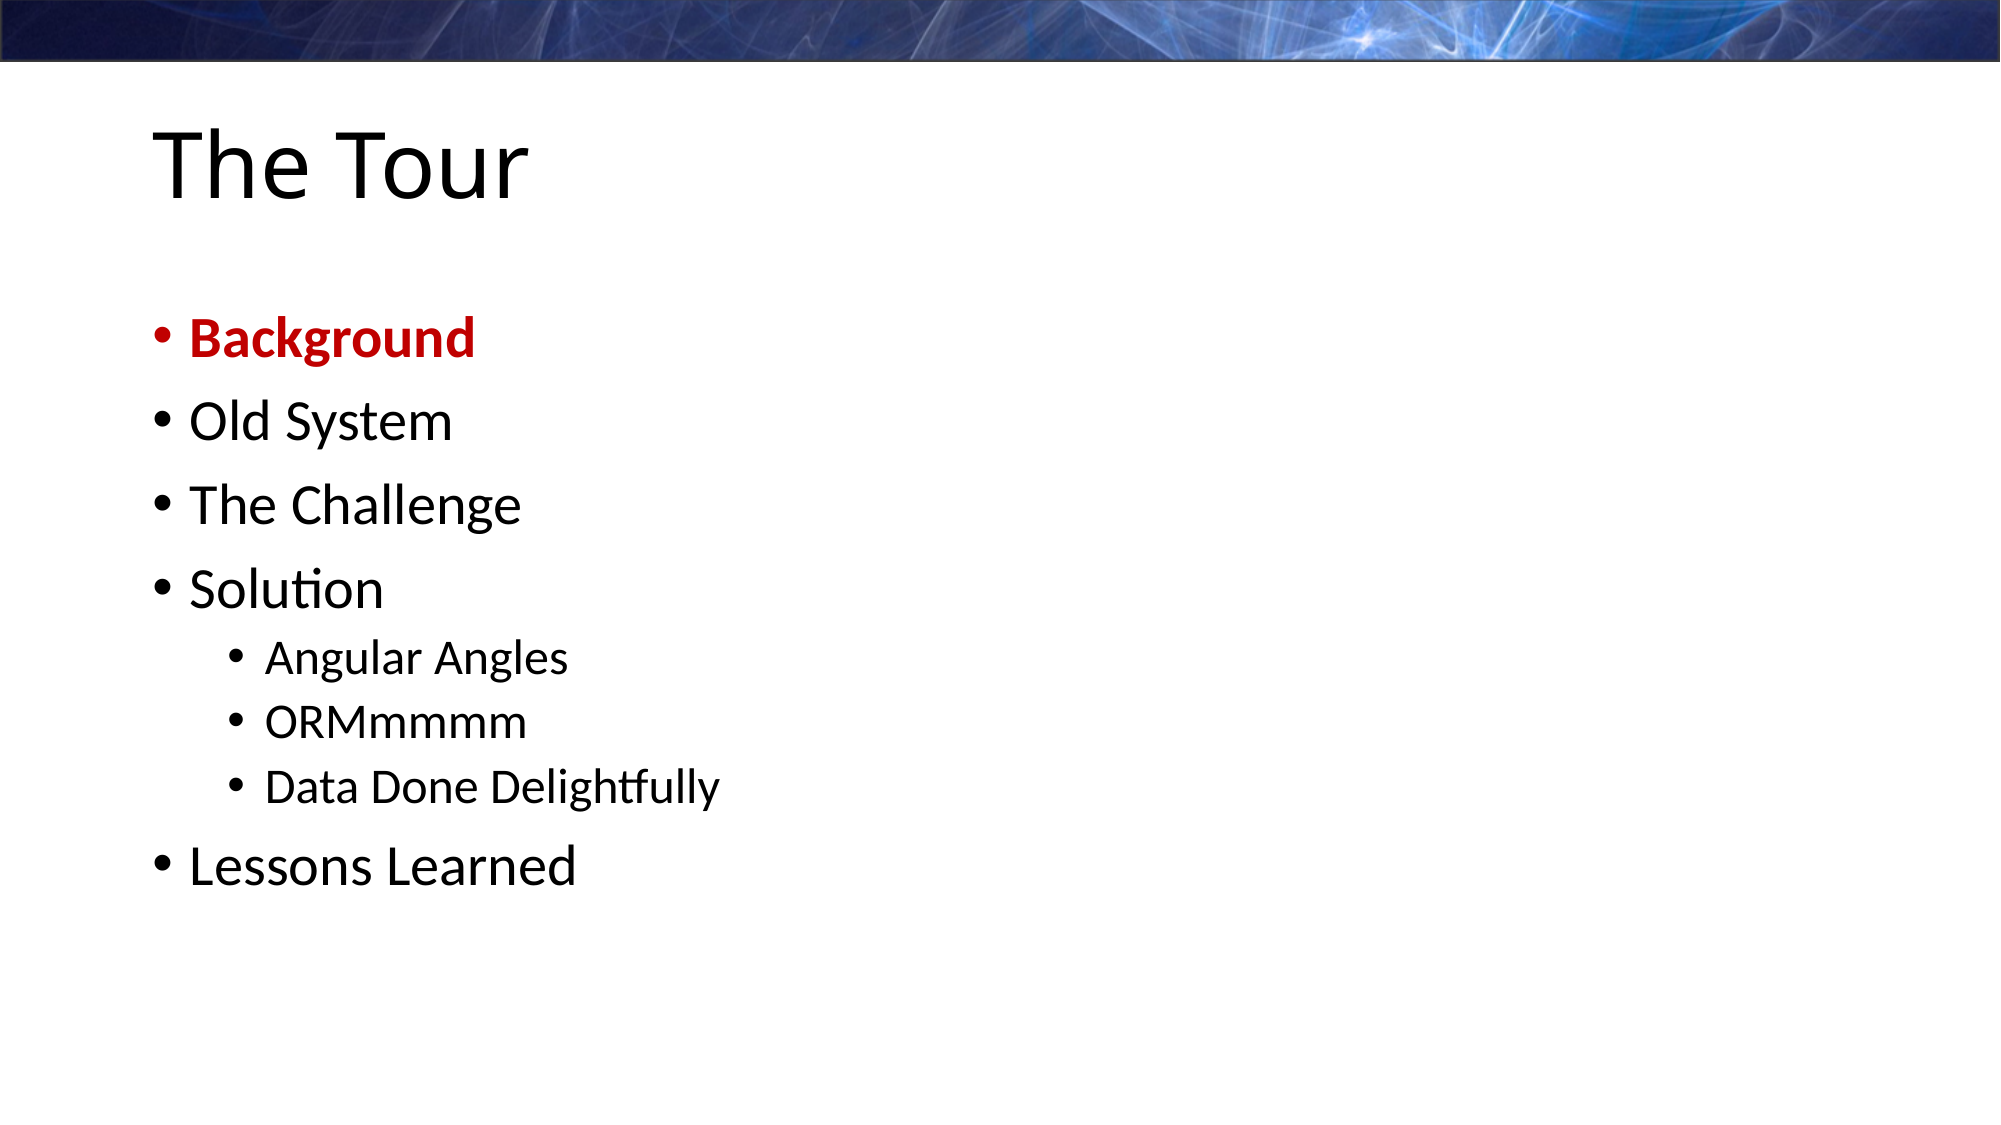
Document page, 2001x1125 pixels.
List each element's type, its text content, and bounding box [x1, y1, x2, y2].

picture [0, 0, 2000, 62]
title The Tour [137, 59, 1863, 278]
list Background Old System The Challenge Solution Angular Angles ORMmmmm Data Done Delightfully Lessons Learned [137, 299, 1863, 1014]
